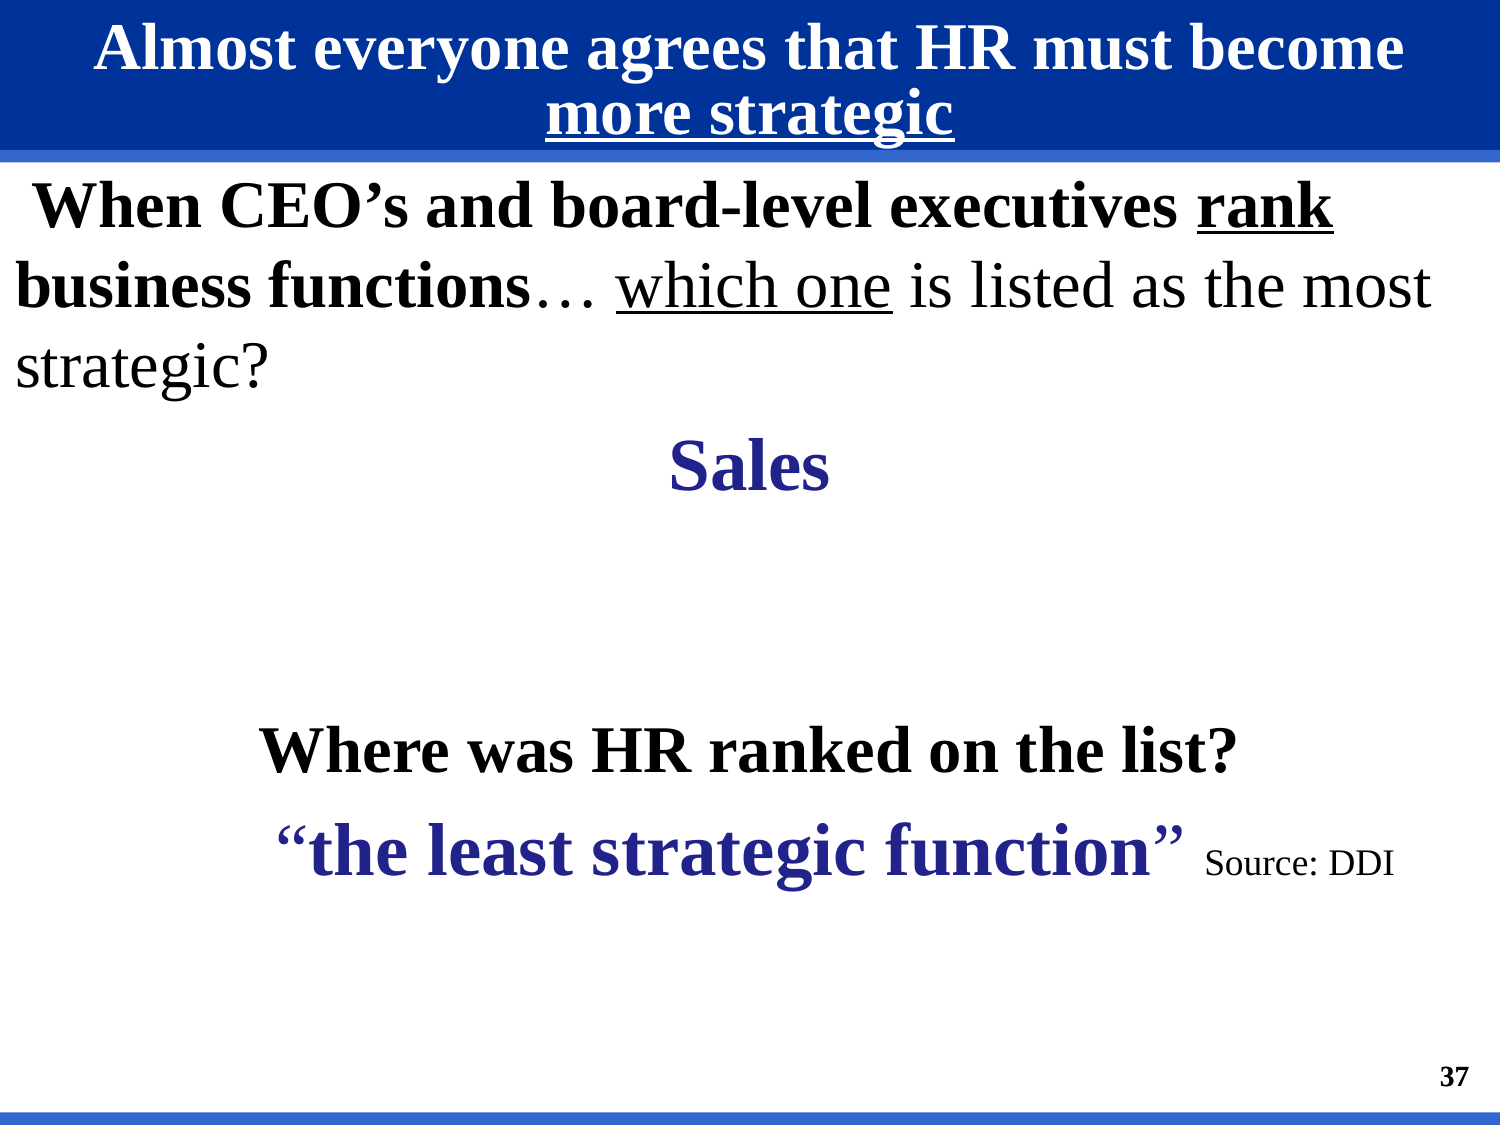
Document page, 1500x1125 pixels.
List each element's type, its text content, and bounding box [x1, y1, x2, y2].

slide_number 37 [1425, 1050, 1500, 1125]
list When CEO’s and board-level executives rank business functions… which one is listed as the most strategic? Sales Where was HR ranked on the list? “the least strategic function” Source: DDI [0, 153, 1500, 1091]
title Almost everyone agrees that HR must become more strategic [0, 16, 1500, 150]
